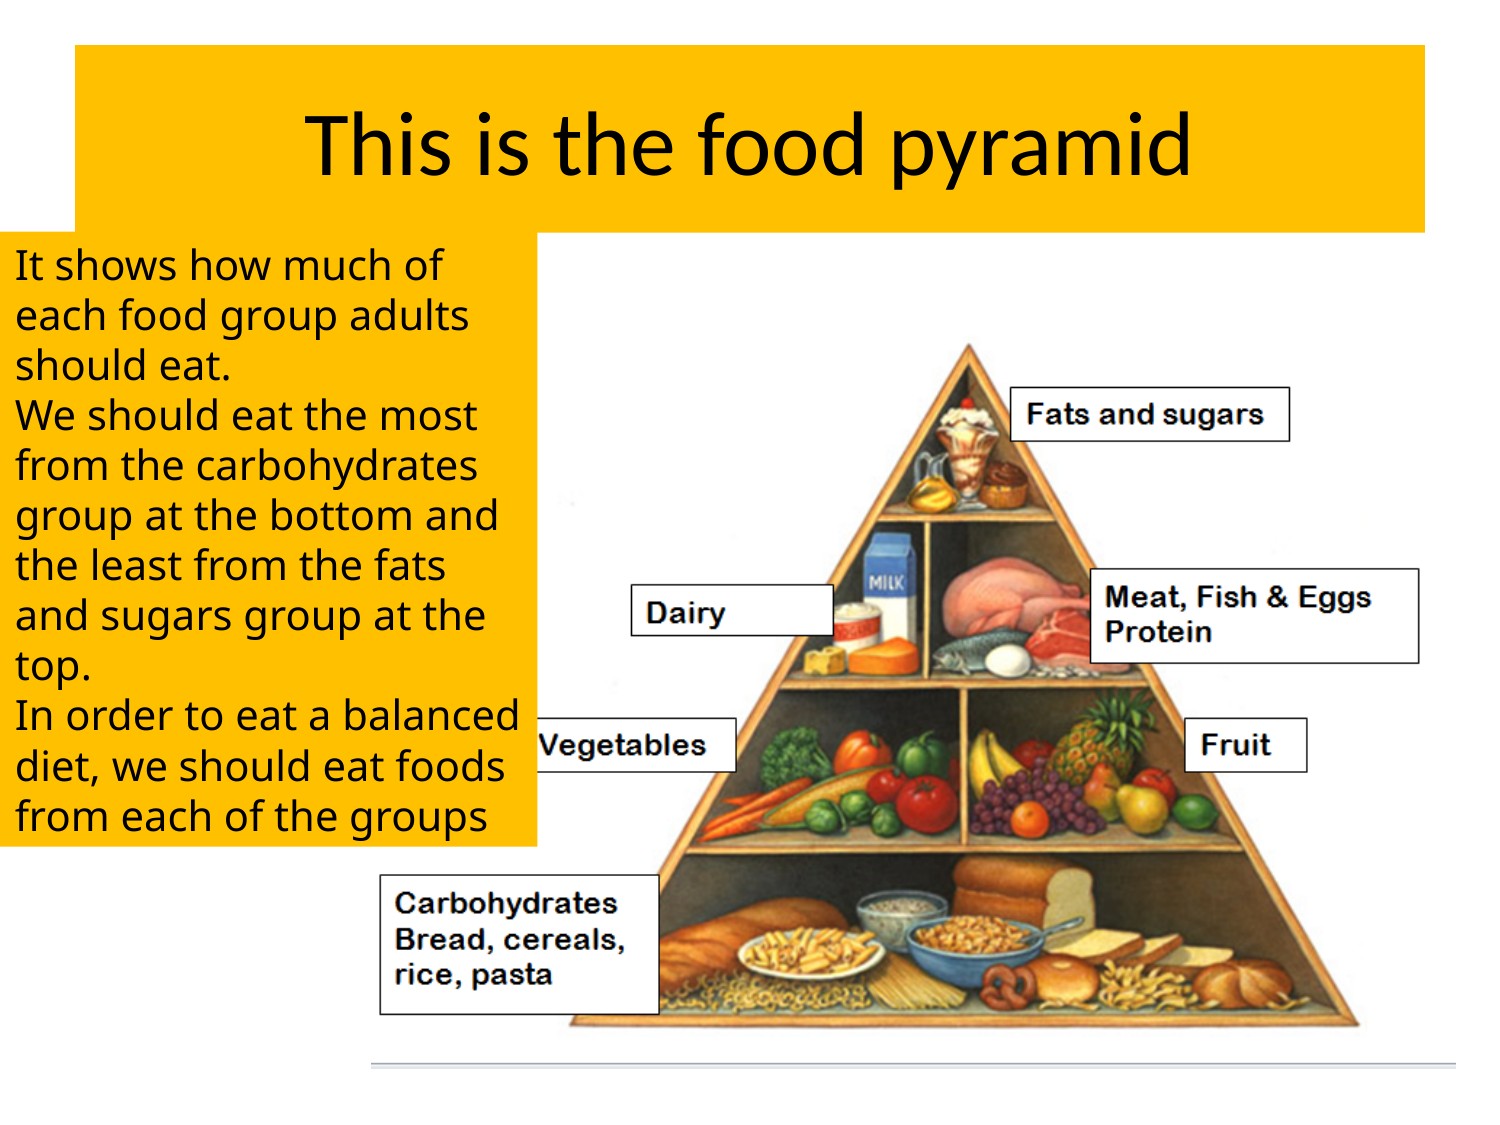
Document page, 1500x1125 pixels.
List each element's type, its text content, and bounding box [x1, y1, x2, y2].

title This is the food pyramid [75, 45, 1425, 233]
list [371, 325, 1456, 1069]
text_box It shows how much of each food group adults should eat. We should eat the most from the carbohydrates group at the bottom and the least from the fats and sugars group at the top. In order to eat a balanced diet, we should eat foods from each of the groups [0, 231, 538, 847]
